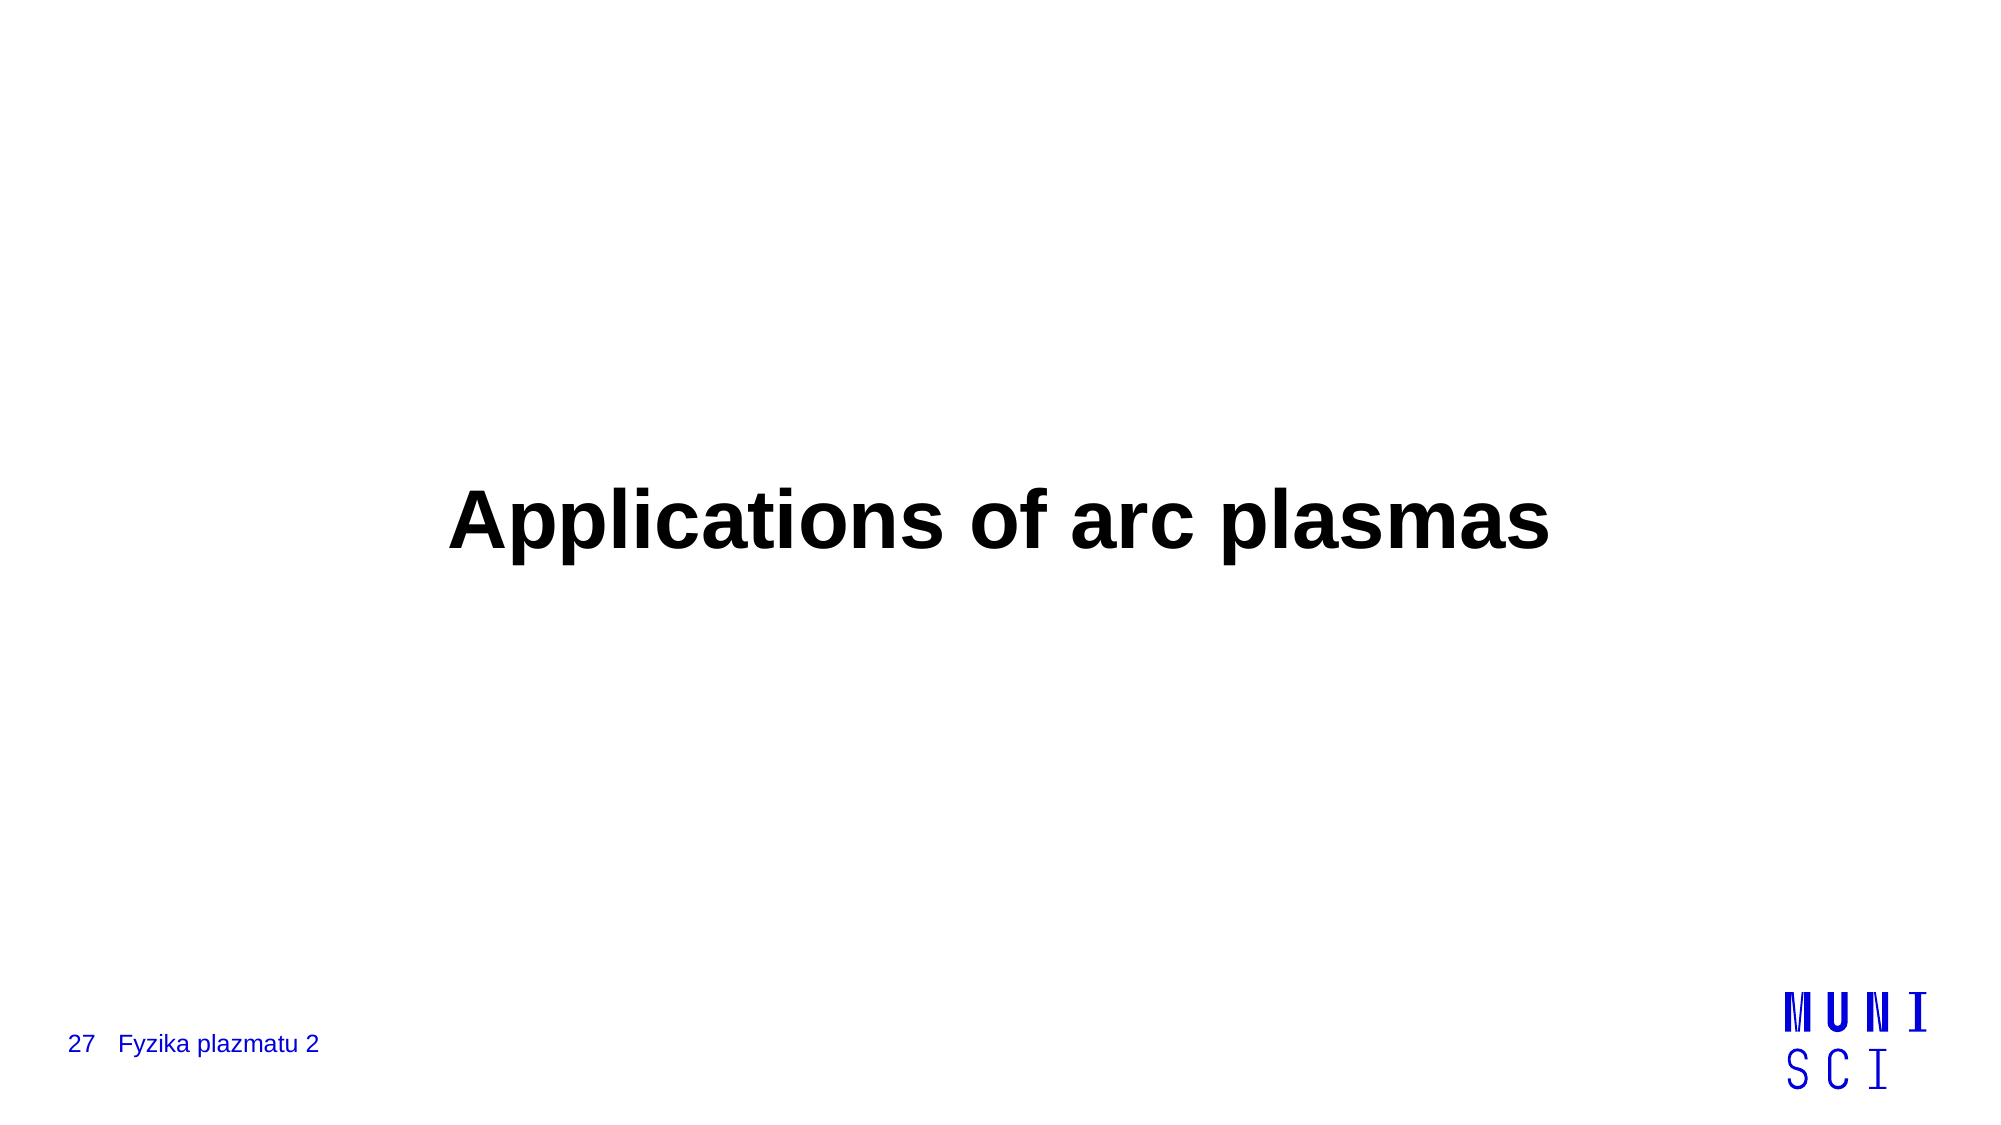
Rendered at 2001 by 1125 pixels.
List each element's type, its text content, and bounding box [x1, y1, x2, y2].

slide_number 27 [67, 1021, 110, 1063]
footer Fyzika plazmatu 2 [118, 1021, 1418, 1063]
text_box Applications of arc plasmas [151, 457, 1849, 573]
